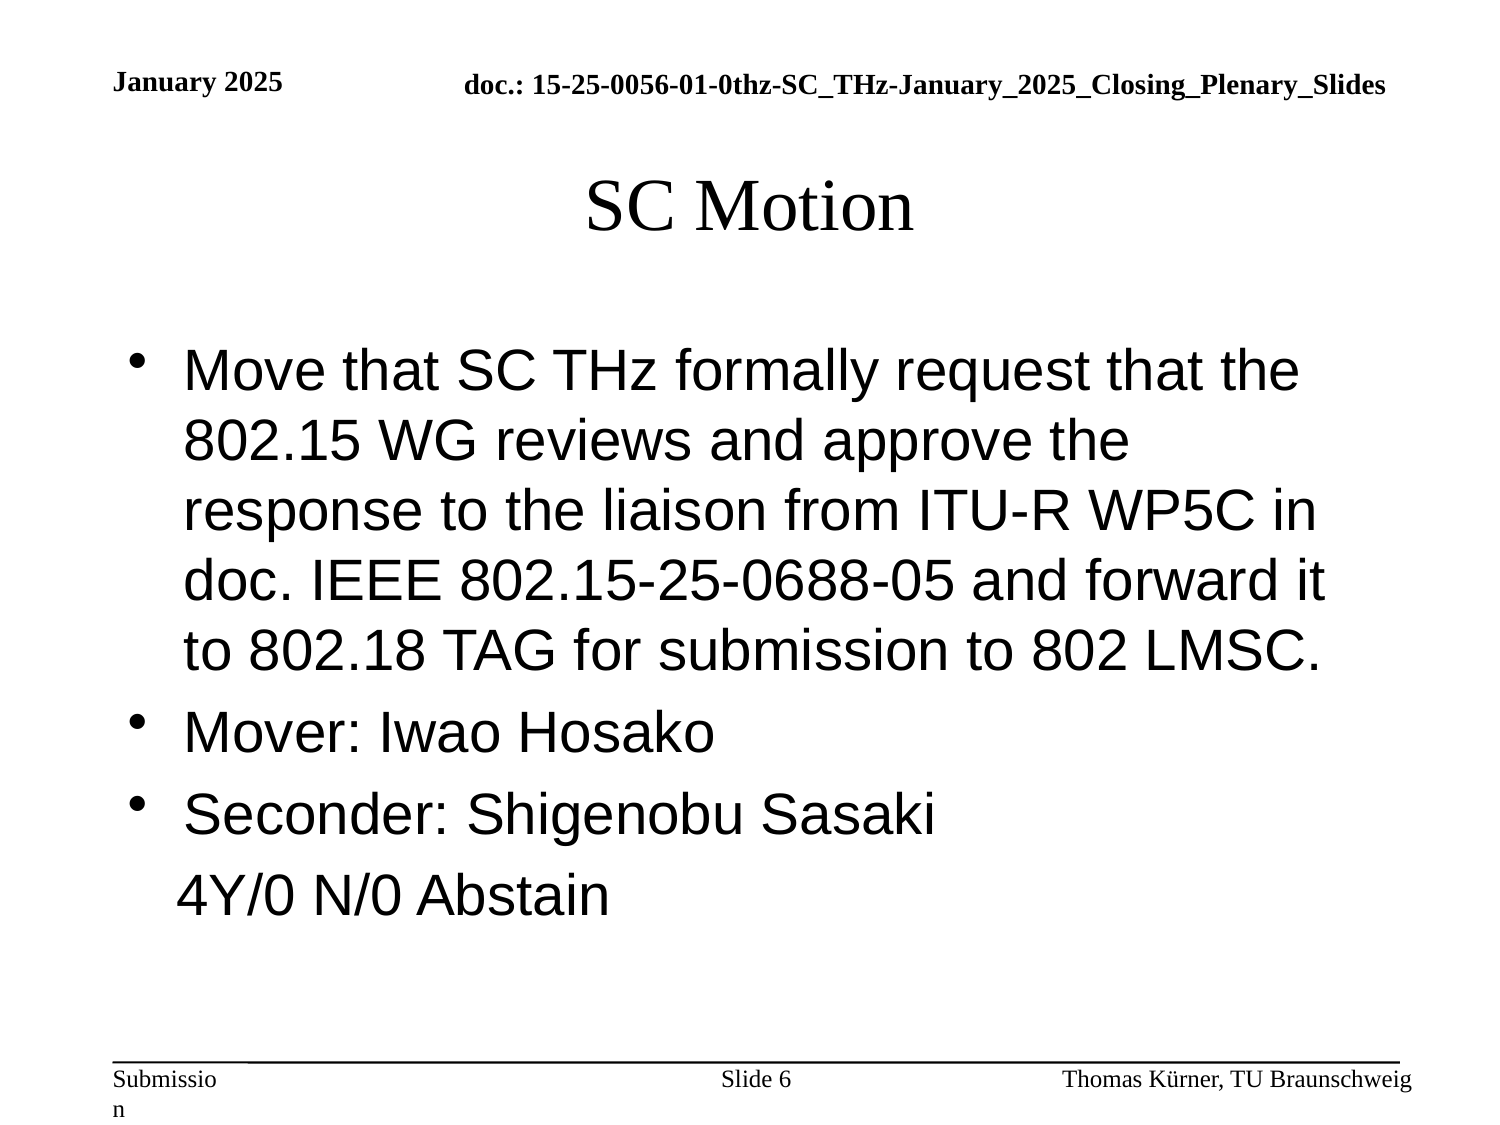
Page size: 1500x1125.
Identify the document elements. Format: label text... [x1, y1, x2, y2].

list Move that SC THz formally request that the 802.15 WG reviews and approve the response to the liaison from ITU-R WP5C in doc. IEEE 802.15-25-0688-05 and forward it to 802.18 TAG for submission to 802 LMSC. Mover: Iwao Hosako Seconder: Shigenobu Sasaki 4Y/0 N/0 Abstain [112, 324, 1388, 1001]
slide_number Slide 6 [712, 1061, 800, 1093]
footer Thomas Kürner, TU Braunschweig [899, 1061, 1413, 1124]
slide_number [112, 61, 376, 98]
title SC Motion [112, 112, 1388, 288]
